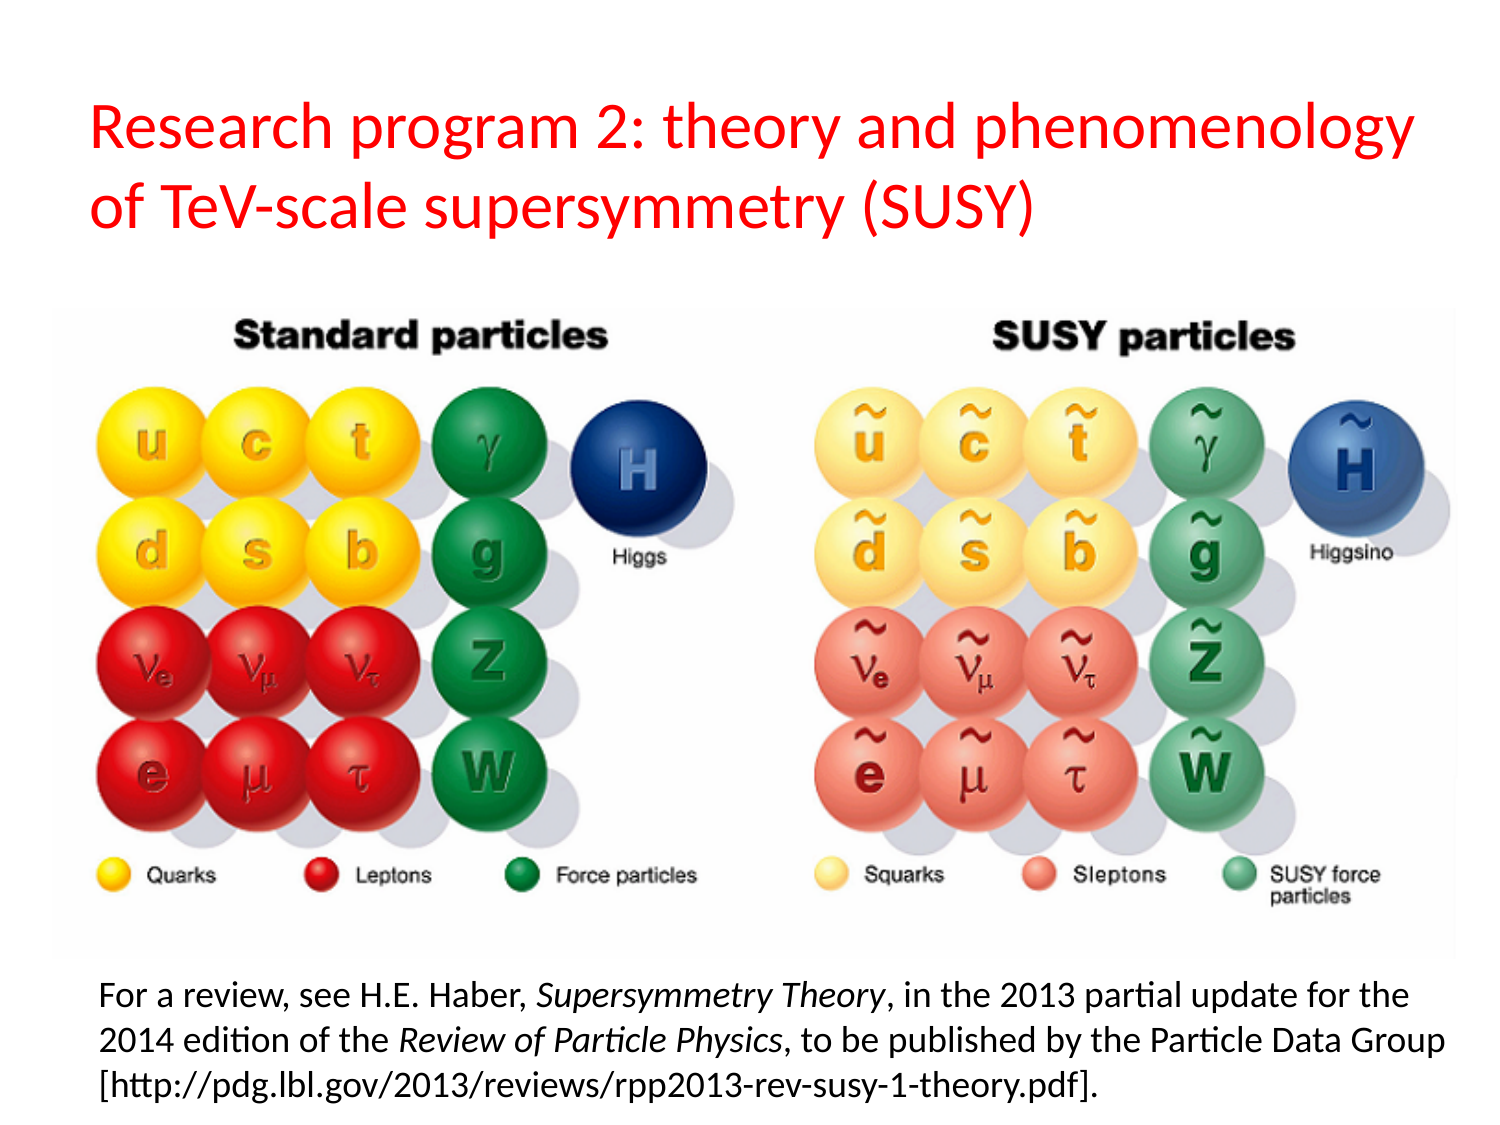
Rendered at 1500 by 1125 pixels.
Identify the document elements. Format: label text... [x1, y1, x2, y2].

picture [52, 308, 1468, 960]
text_box For a review, see H.E. Haber, Supersymmetry Theory, in the 2013 partial update for the 2014 edition of the Review of Particle Physics, to be published by the Particle Data Group [http://pdg.lbl.gov/2013/reviews/rpp2013-rev-susy-1-theory.pdf]. [83, 966, 1462, 1113]
text_box Research program 2: theory and phenomenology of TeV-scale supersymmetry (SUSY) [75, 74, 1483, 250]
